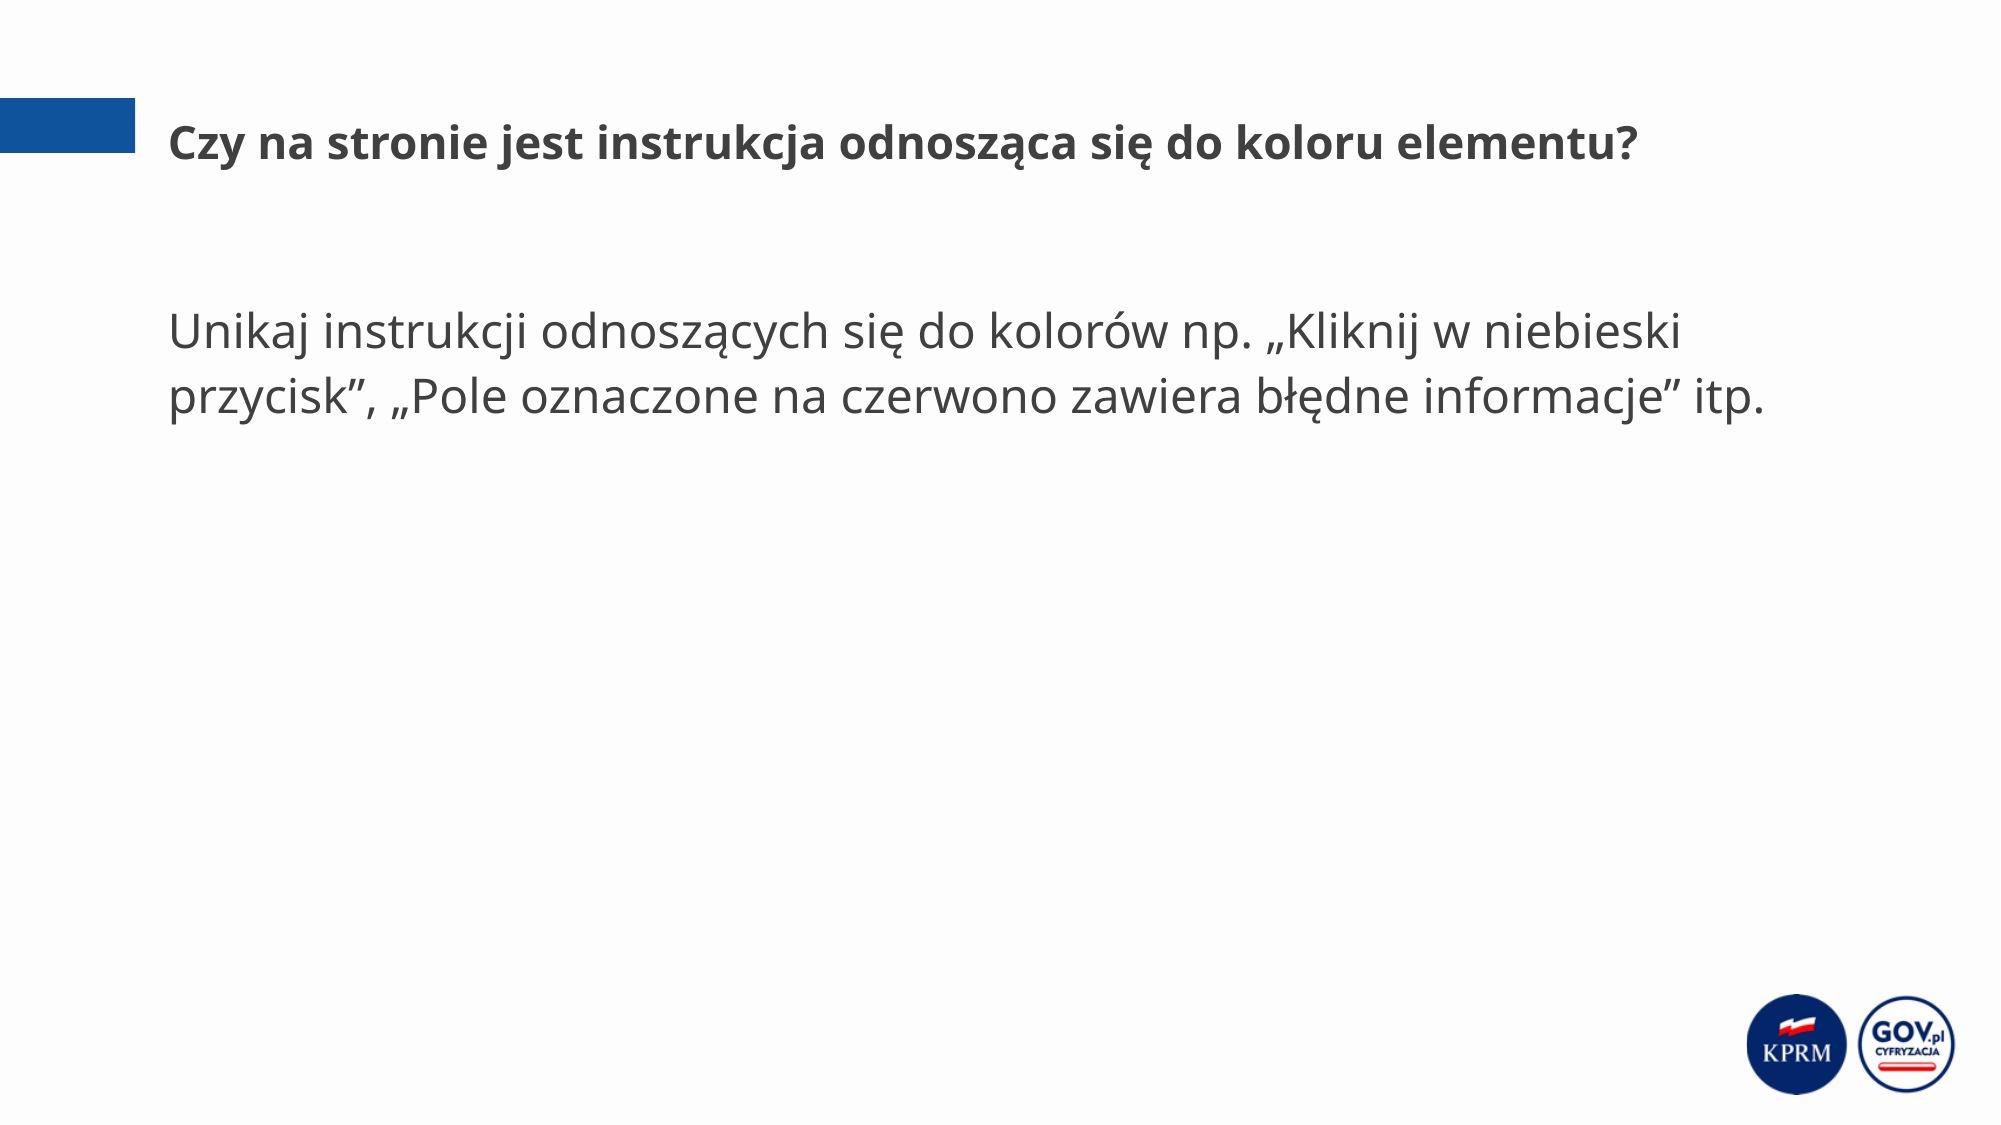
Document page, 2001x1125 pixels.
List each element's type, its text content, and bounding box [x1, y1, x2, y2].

picture [1746, 986, 1965, 1103]
list Unikaj instrukcji odnoszących się do kolorów np. „Kliknij w niebieski przycisk”, „Pole oznaczone na czerwono zawiera błędne informacje” itp. [152, 285, 1886, 1004]
title Czy na stronie jest instrukcja odnosząca się do koloru elementu? [152, 98, 1886, 249]
